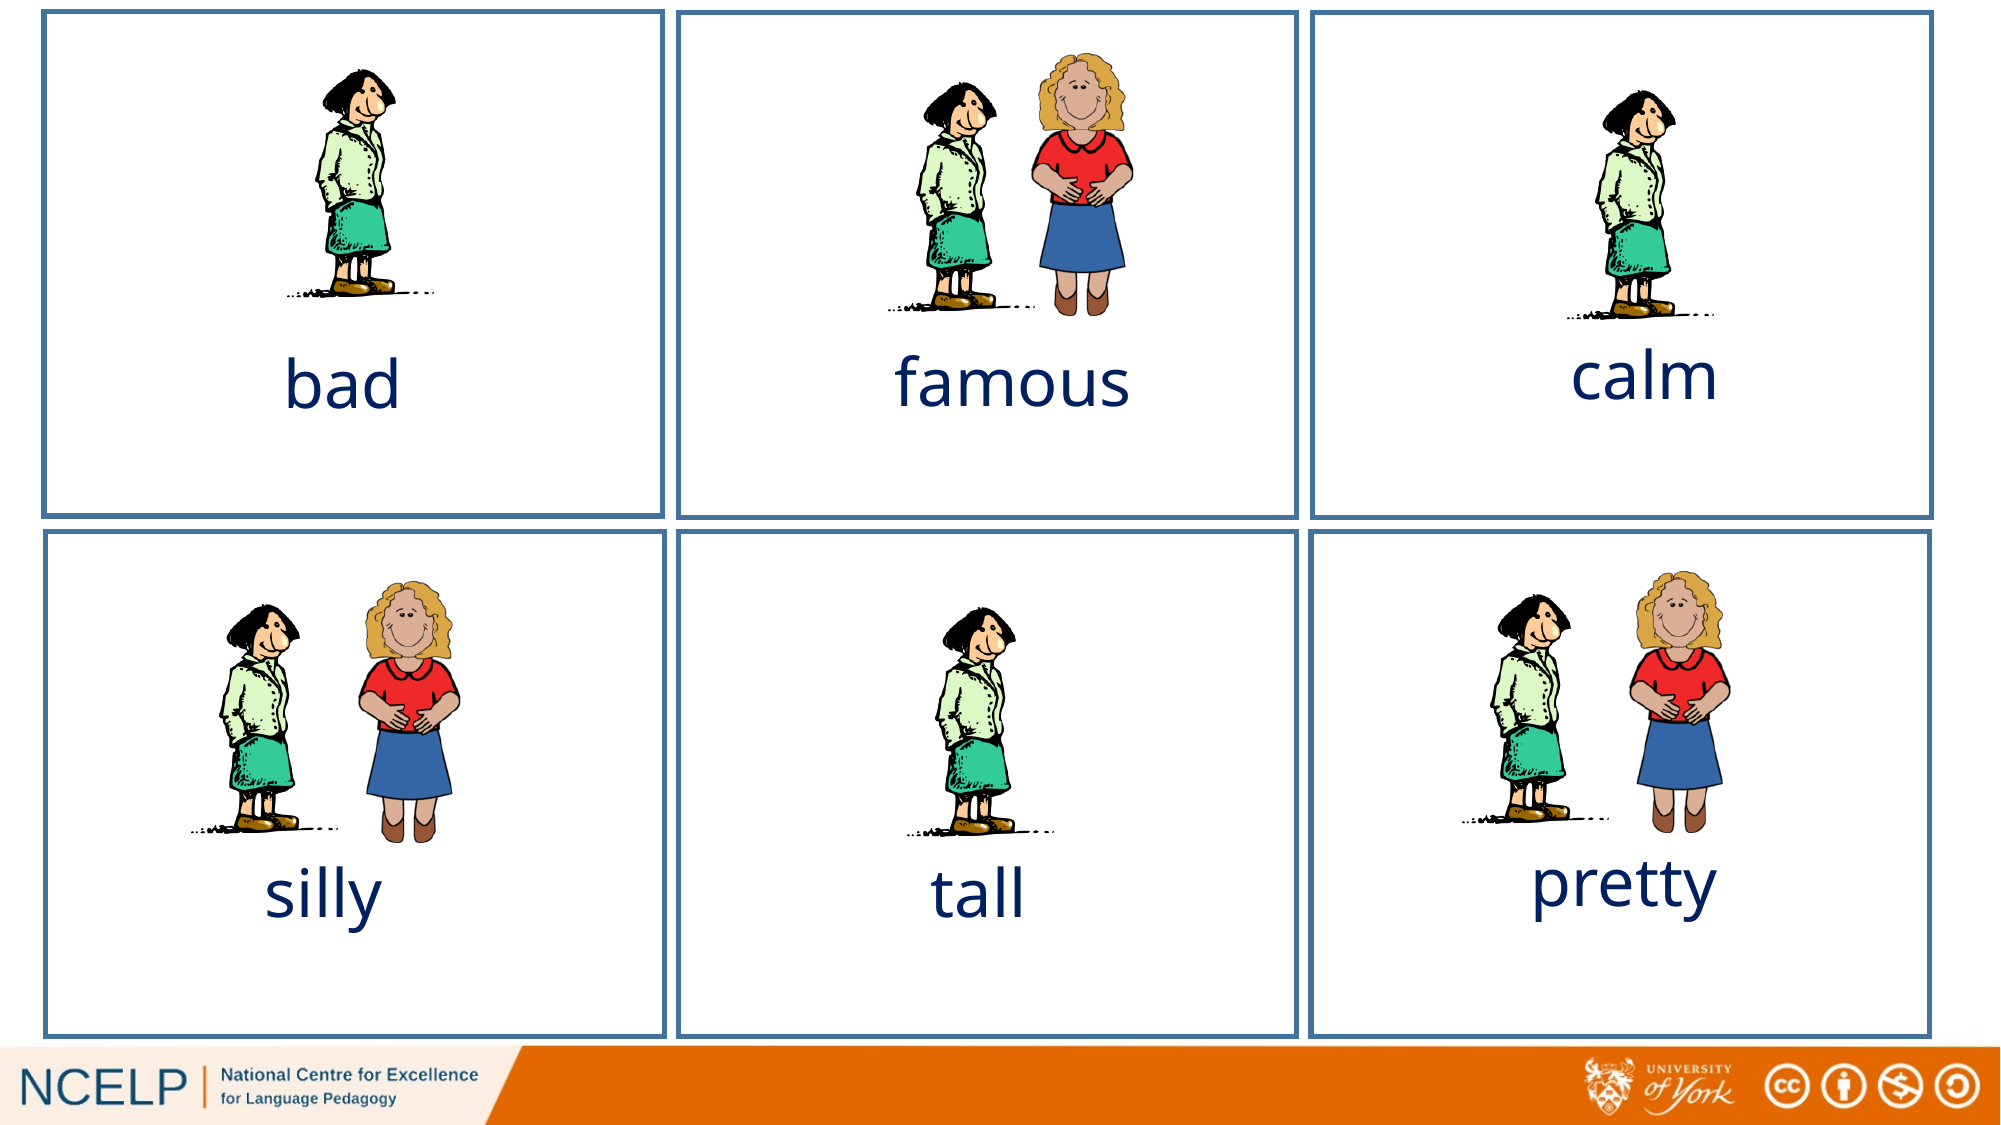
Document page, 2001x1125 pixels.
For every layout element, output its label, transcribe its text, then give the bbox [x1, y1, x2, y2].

text_box [1310, 530, 1931, 1038]
text_box [677, 530, 1298, 1037]
text_box [1312, 497, 1932, 519]
text_box silly [250, 842, 528, 938]
text_box [677, 12, 1298, 278]
text_box [45, 530, 665, 1037]
text_box tall [915, 842, 1069, 938]
picture [0, 0, 2001, 1125]
text_box [677, 497, 1298, 519]
text_box [43, 10, 664, 517]
title bad [268, 278, 1994, 497]
text_box pretty [1515, 832, 1844, 928]
text_box [1312, 12, 1932, 278]
